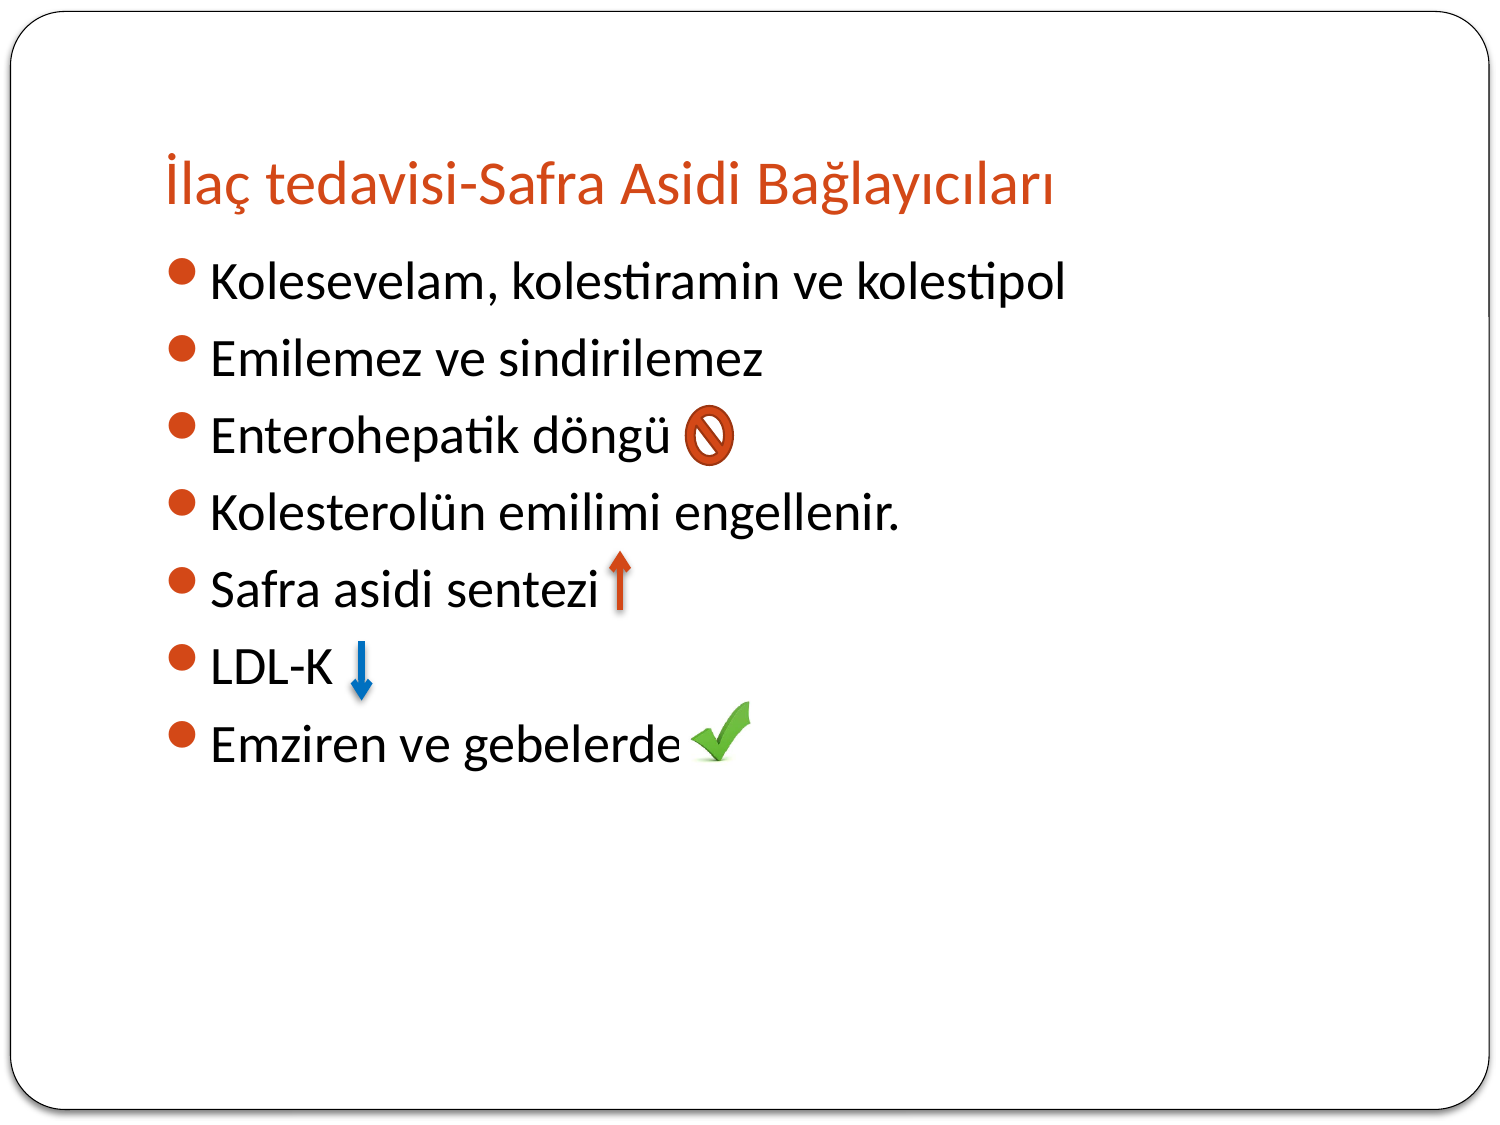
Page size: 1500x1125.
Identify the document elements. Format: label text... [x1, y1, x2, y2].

list Kolesevelam, kolestiramin ve kolestipol Emilemez ve sindirilemez Enterohepatik döngü Kolesterolün emilimi engellenir. Safra asidi sentezi LDL-K Emziren ve gebelerde [150, 237, 1425, 988]
text_box [684, 404, 735, 467]
picture [678, 688, 762, 772]
title İlaç tedavisi-Safra Asidi Bağlayıcıları [150, 45, 1425, 233]
